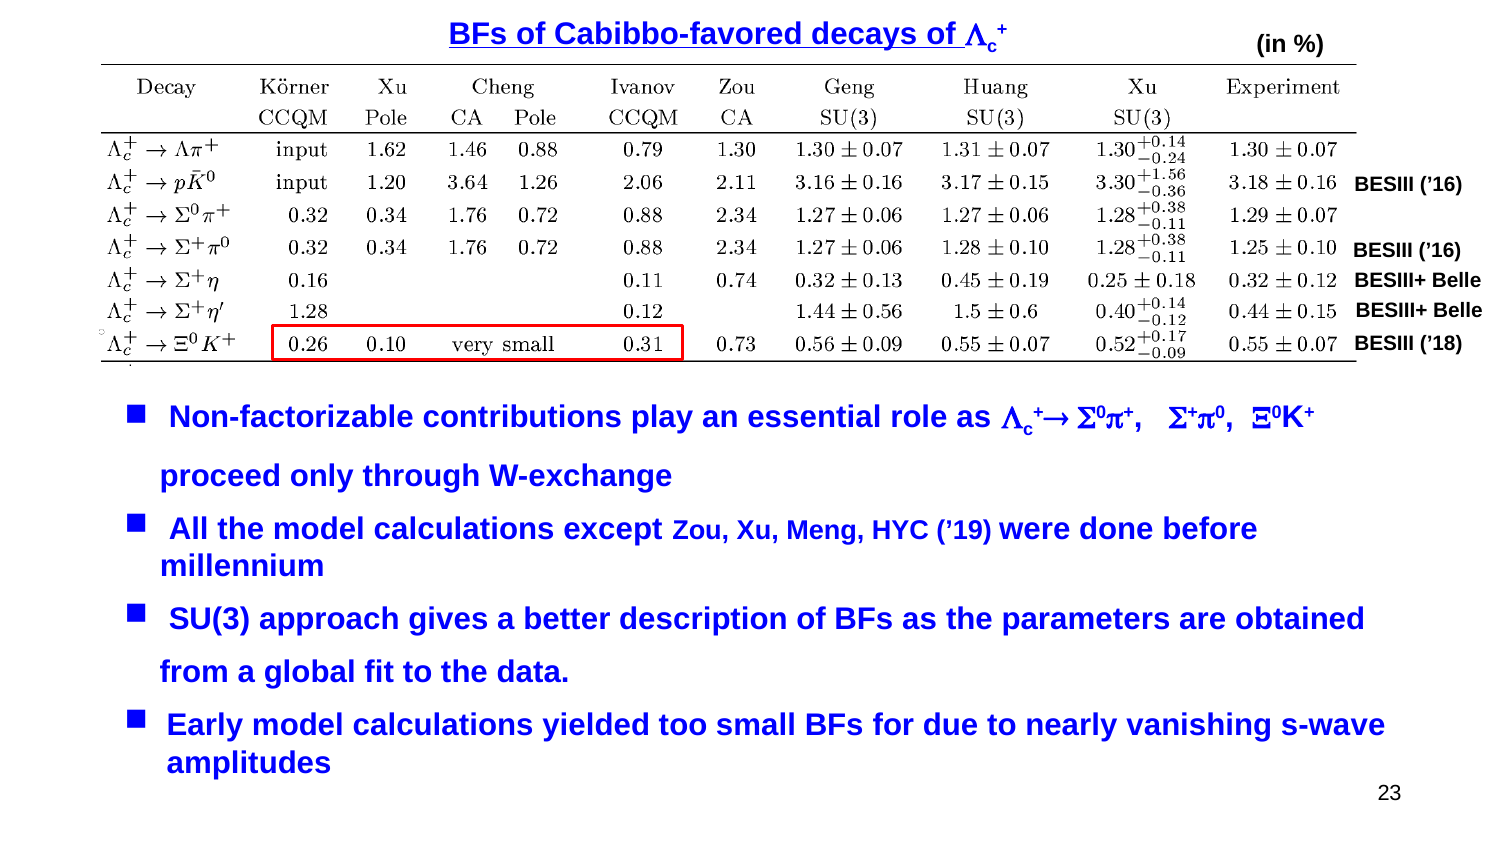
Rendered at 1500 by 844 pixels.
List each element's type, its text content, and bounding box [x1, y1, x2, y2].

text_box BESIII (’18) [1363, 329, 1483, 362]
text_box BESIII+ Belle [1363, 259, 1497, 289]
text_box BESIII+ Belle [1363, 289, 1499, 329]
picture [98, 58, 1358, 366]
text_box BESIII (’16) [1363, 163, 1483, 203]
text_box BESIII (’16) [1363, 229, 1481, 259]
text_box BFs of Cabibbo-favored decays of c+ [285, 6, 1121, 57]
text_box (in %) [1241, 20, 1354, 57]
slide_number 23 [1066, 770, 1417, 830]
